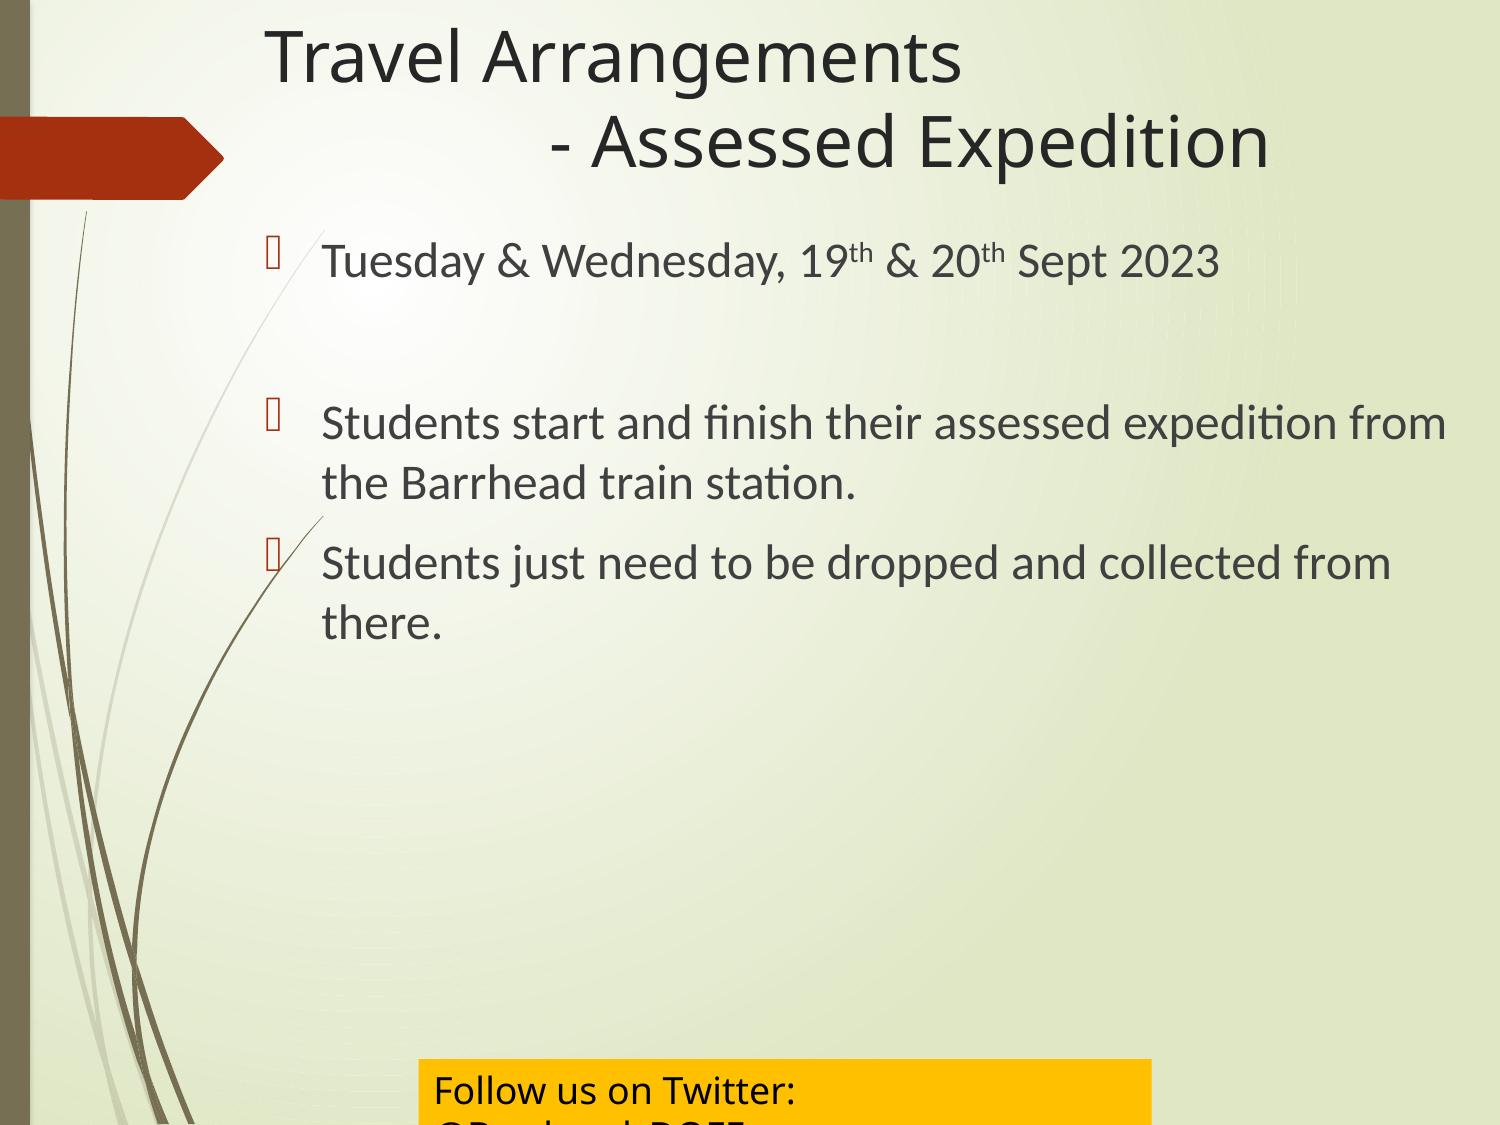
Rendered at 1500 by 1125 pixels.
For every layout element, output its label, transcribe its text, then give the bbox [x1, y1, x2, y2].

list Tuesday & Wednesday, 19th & 20th Sept 2023 Students start and finish their assessed expedition from the Barrhead train station. Students just need to be dropped and collected from there. [249, 219, 1500, 1008]
text_box Follow us on Twitter: @Barrhead_DOFE [418, 1059, 1152, 1125]
title Travel Arrangements - Assessed Expedition [249, 3, 1500, 192]
